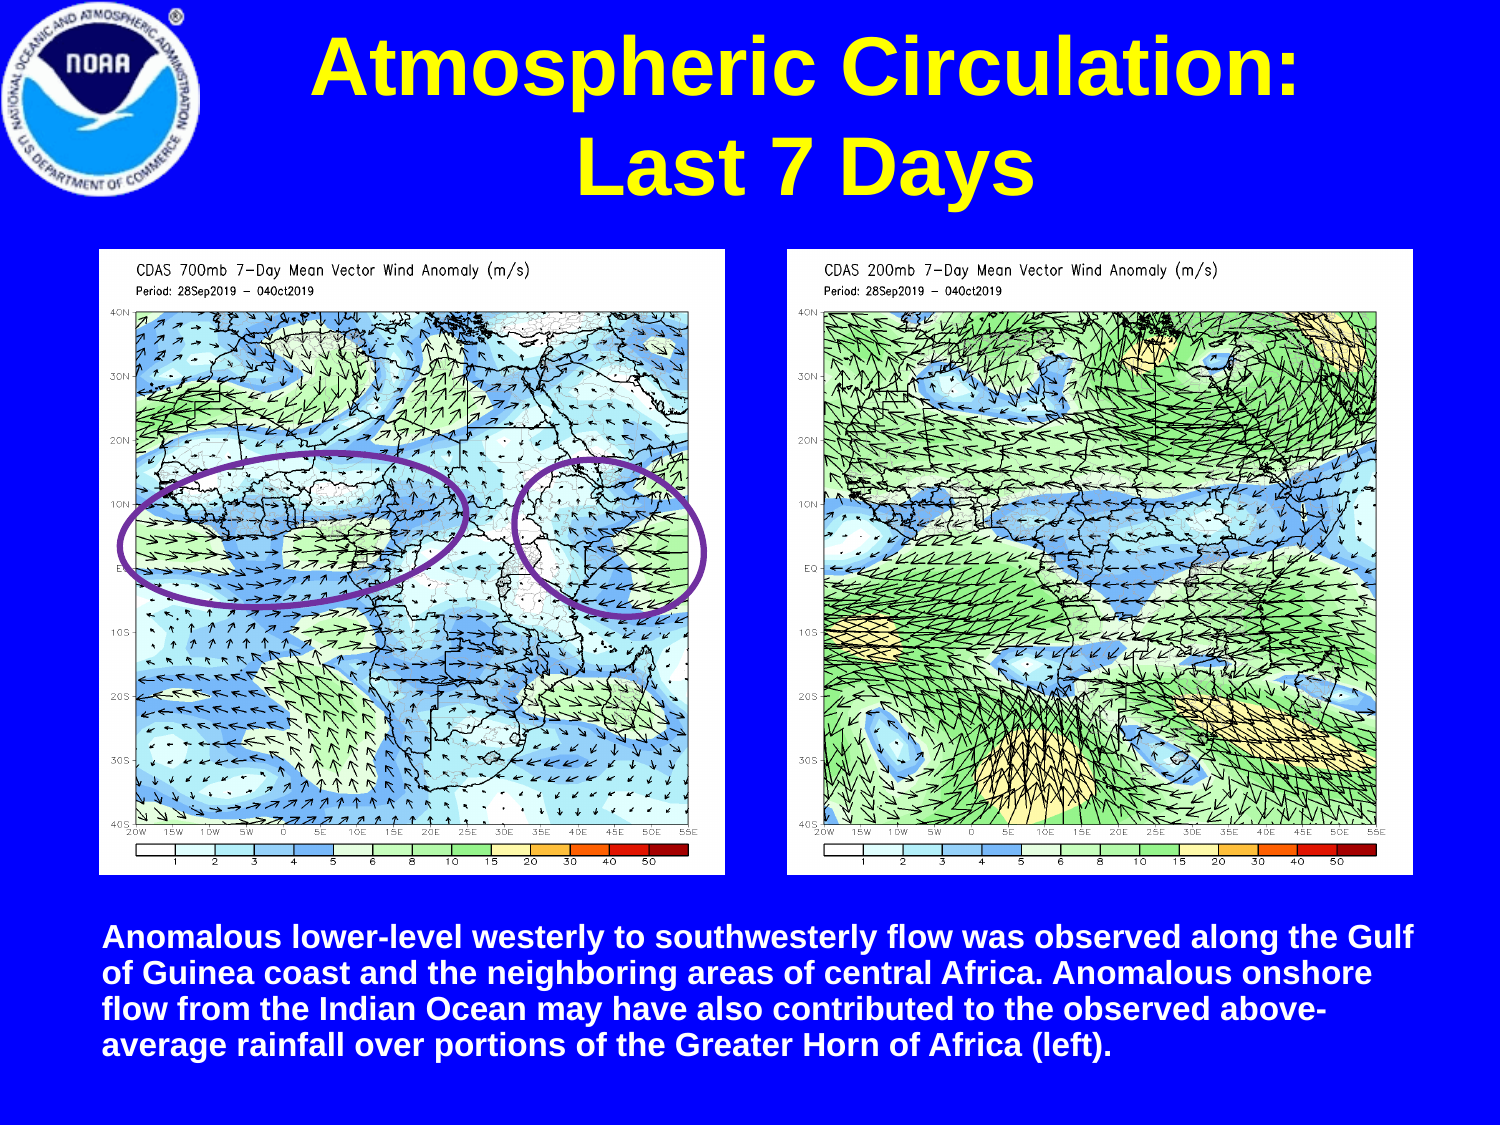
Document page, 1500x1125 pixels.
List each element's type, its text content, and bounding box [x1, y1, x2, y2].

picture [99, 249, 726, 876]
text_box Anomalous lower-level westerly to southwesterly flow was observed along the Gulf of Guinea coast and the neighboring areas of central Africa. Anomalous onshore flow from the Indian Ocean may have also contributed to the observed above-average rainfall over portions of the Greater Horn of Africa (left). [86, 912, 1462, 1071]
picture [0, 0, 200, 200]
title Atmospheric Circulation: Last 7 Days [174, 37, 1438, 188]
picture [787, 249, 1414, 876]
